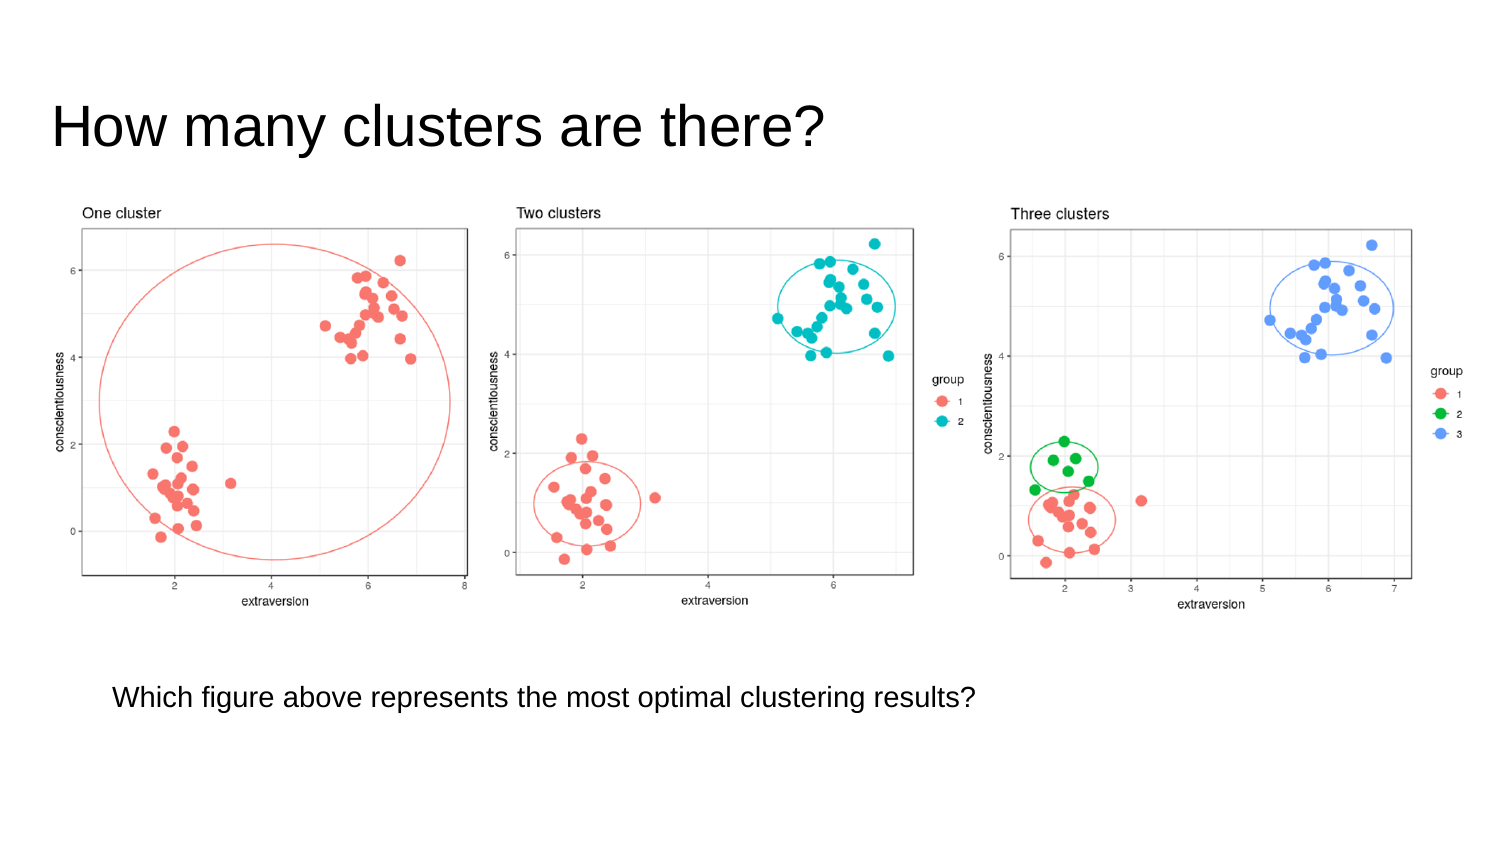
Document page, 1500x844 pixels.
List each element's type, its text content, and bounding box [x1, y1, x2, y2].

title How many clusters are there? [51, 72, 1449, 167]
text_box Which figure above represents the most optimal clustering results? [97, 663, 1075, 724]
picture [50, 200, 969, 611]
picture [975, 203, 1469, 614]
